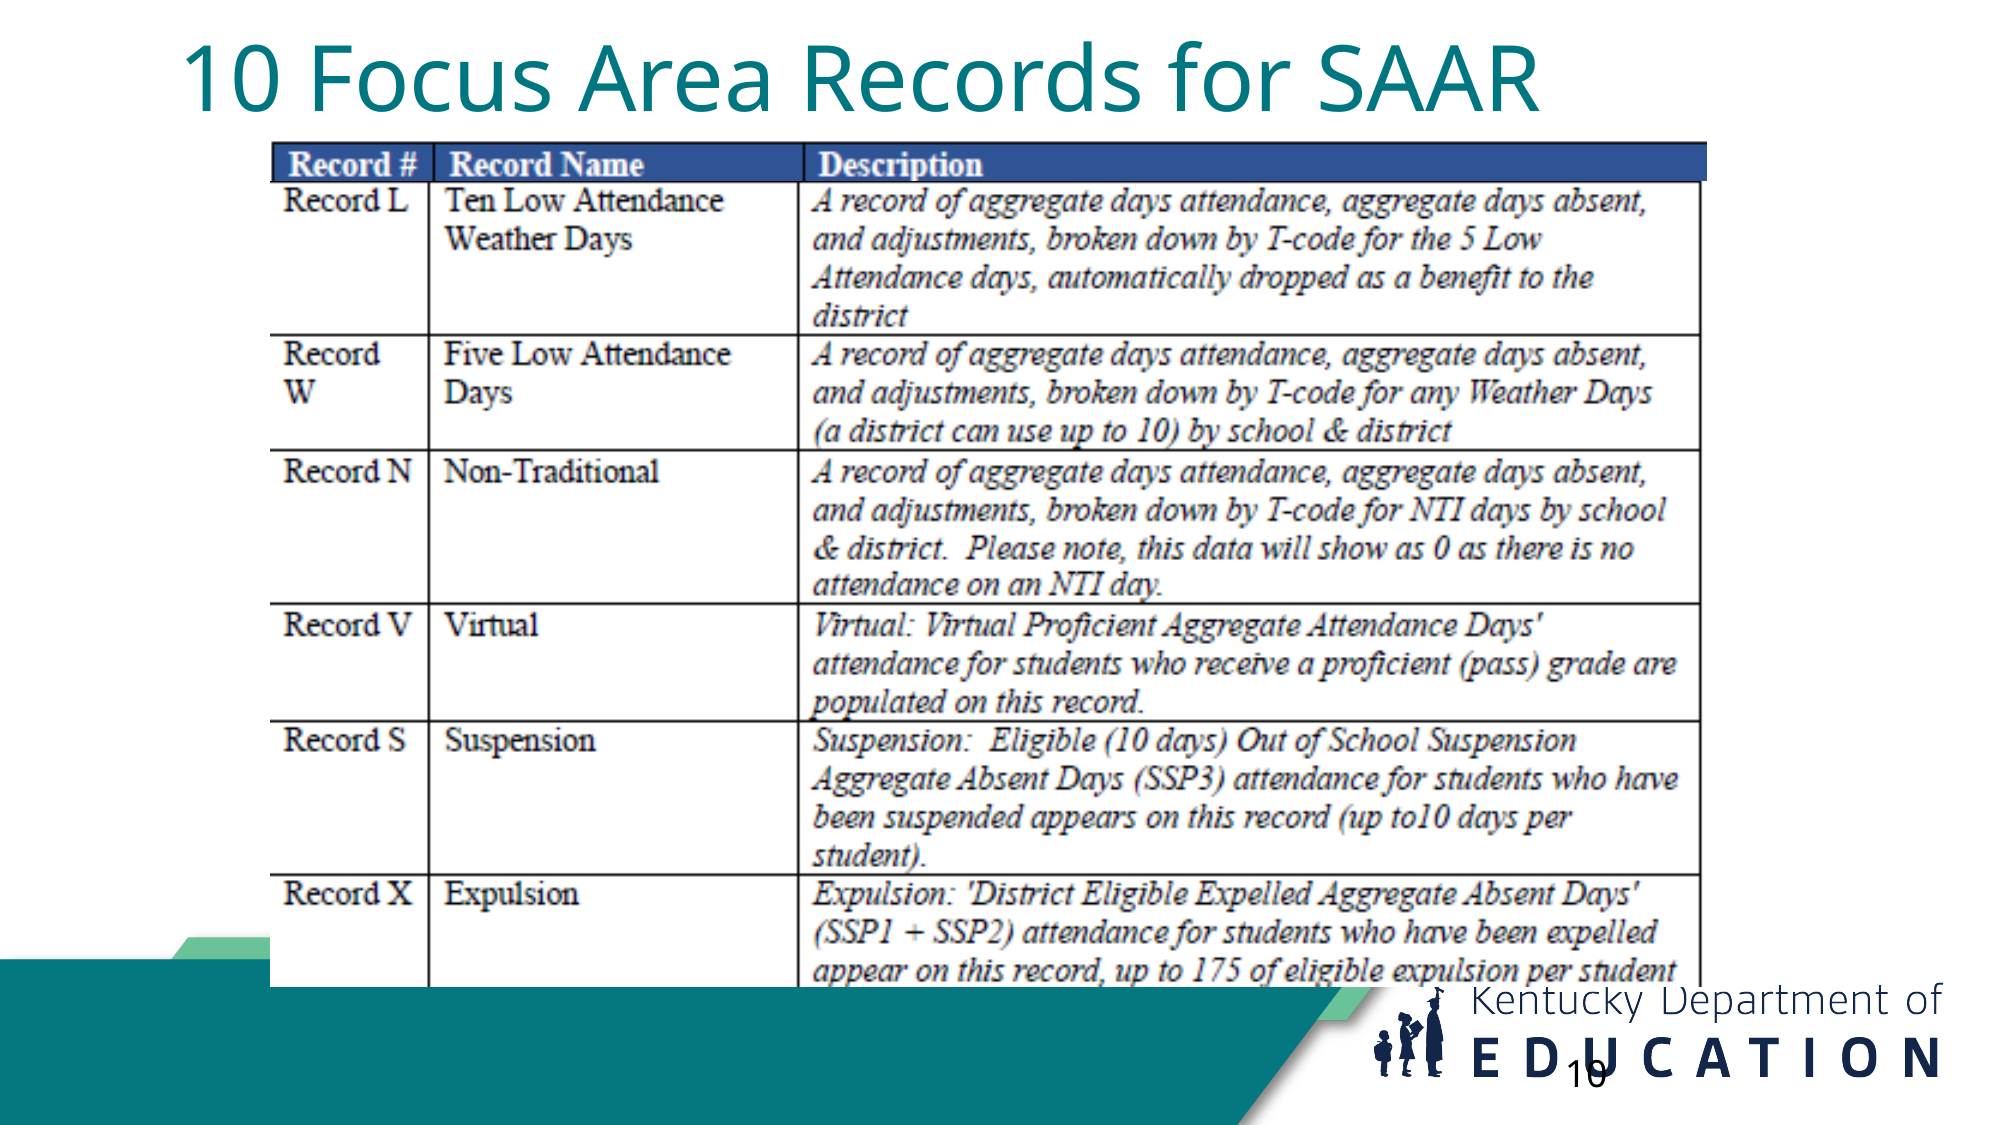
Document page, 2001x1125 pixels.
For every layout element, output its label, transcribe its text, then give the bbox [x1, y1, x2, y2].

title 10 Focus Area Records for SAAR [163, 0, 1889, 191]
picture [0, 0, 2001, 1125]
slide_number 10 [1550, 1042, 2000, 1103]
